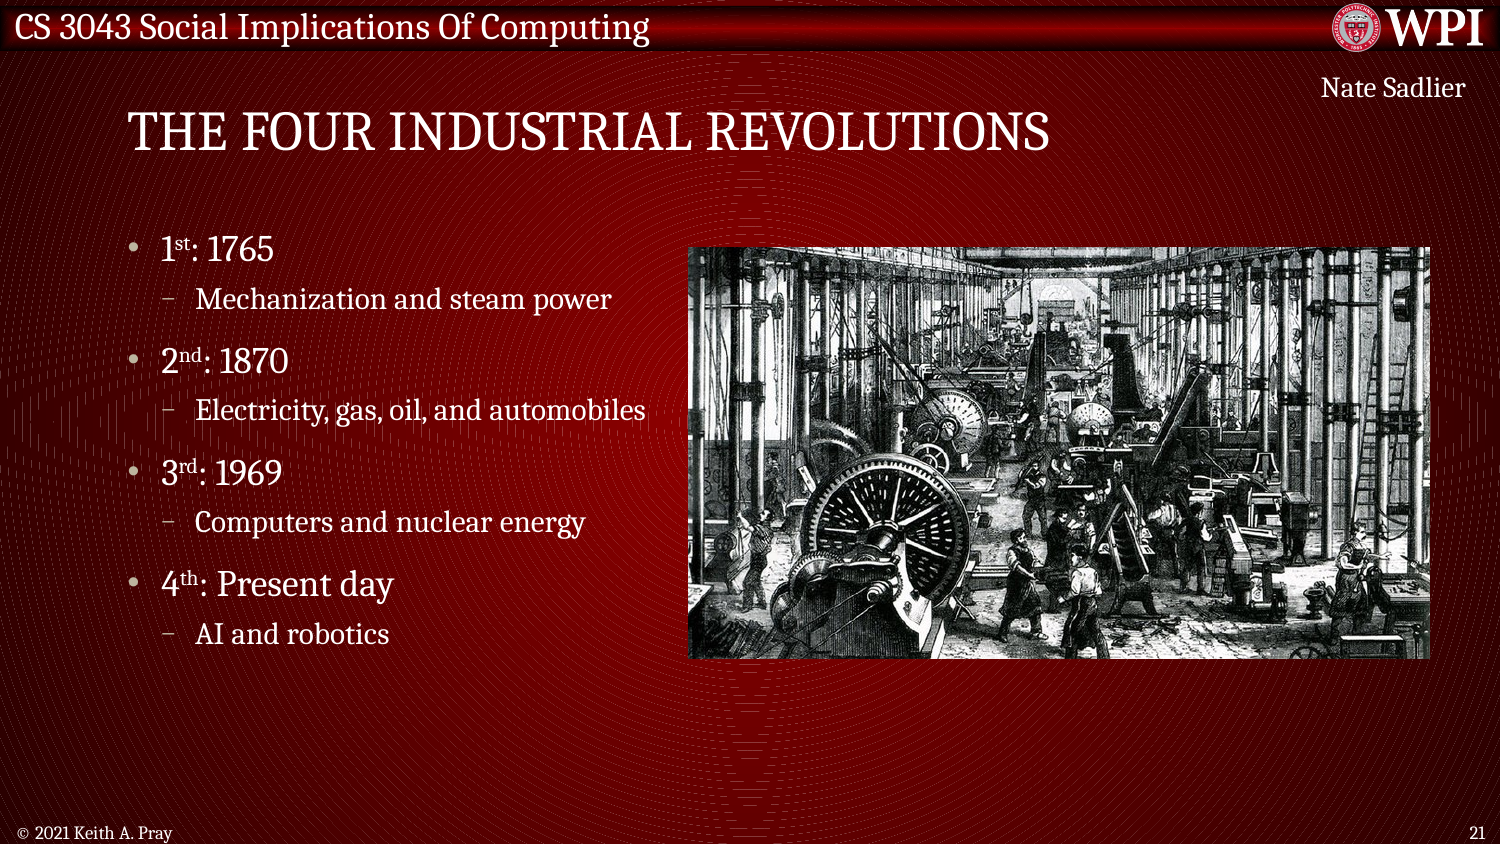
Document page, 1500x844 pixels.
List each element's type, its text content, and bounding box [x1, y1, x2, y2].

text_box Nate Sadlier [1123, 61, 1481, 111]
title The four industrial revolutions [112, 59, 1388, 210]
footer © 2021 Keith A. Pray [0, 819, 913, 844]
slide_number 21 [1397, 819, 1500, 844]
list 1st: 1765 Mechanization and steam power 2nd: 1870 Electricity, gas, oil, and automobiles 3rd: 1969 Computers and nuclear energy 4th: Present day AI and robotics [112, 221, 725, 772]
picture [1332, 3, 1483, 52]
picture [688, 246, 1430, 660]
